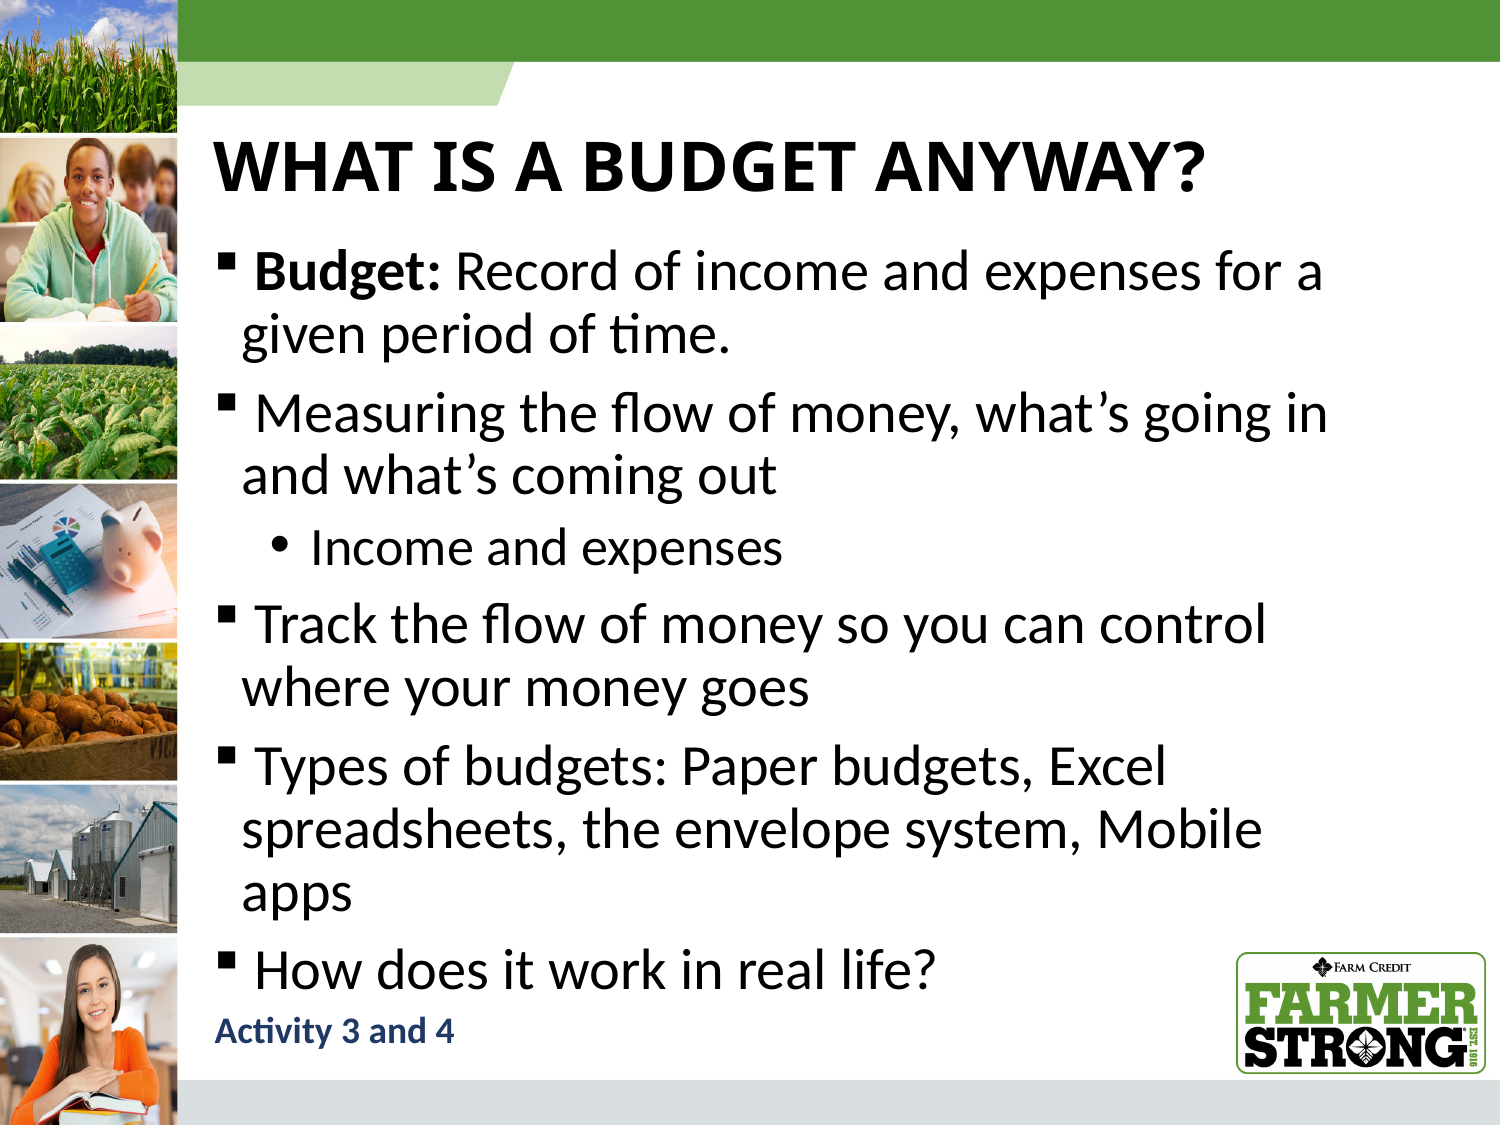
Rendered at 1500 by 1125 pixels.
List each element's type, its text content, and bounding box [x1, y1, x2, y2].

list Budget: Record of income and expenses for a given period of time. Measuring the flow of money, what’s going in and what’s coming out Income and expenses Track the flow of money so you can control where your money goes Types of budgets: Paper budgets, Excel spreadsheets, the envelope system, Mobile apps How does it work in real life? [198, 233, 1397, 1014]
text_box Activity 3 and 4 [199, 999, 470, 1059]
title WHAT IS A BUDGET ANYWAY? [198, 124, 1397, 217]
picture [0, 0, 1500, 1125]
